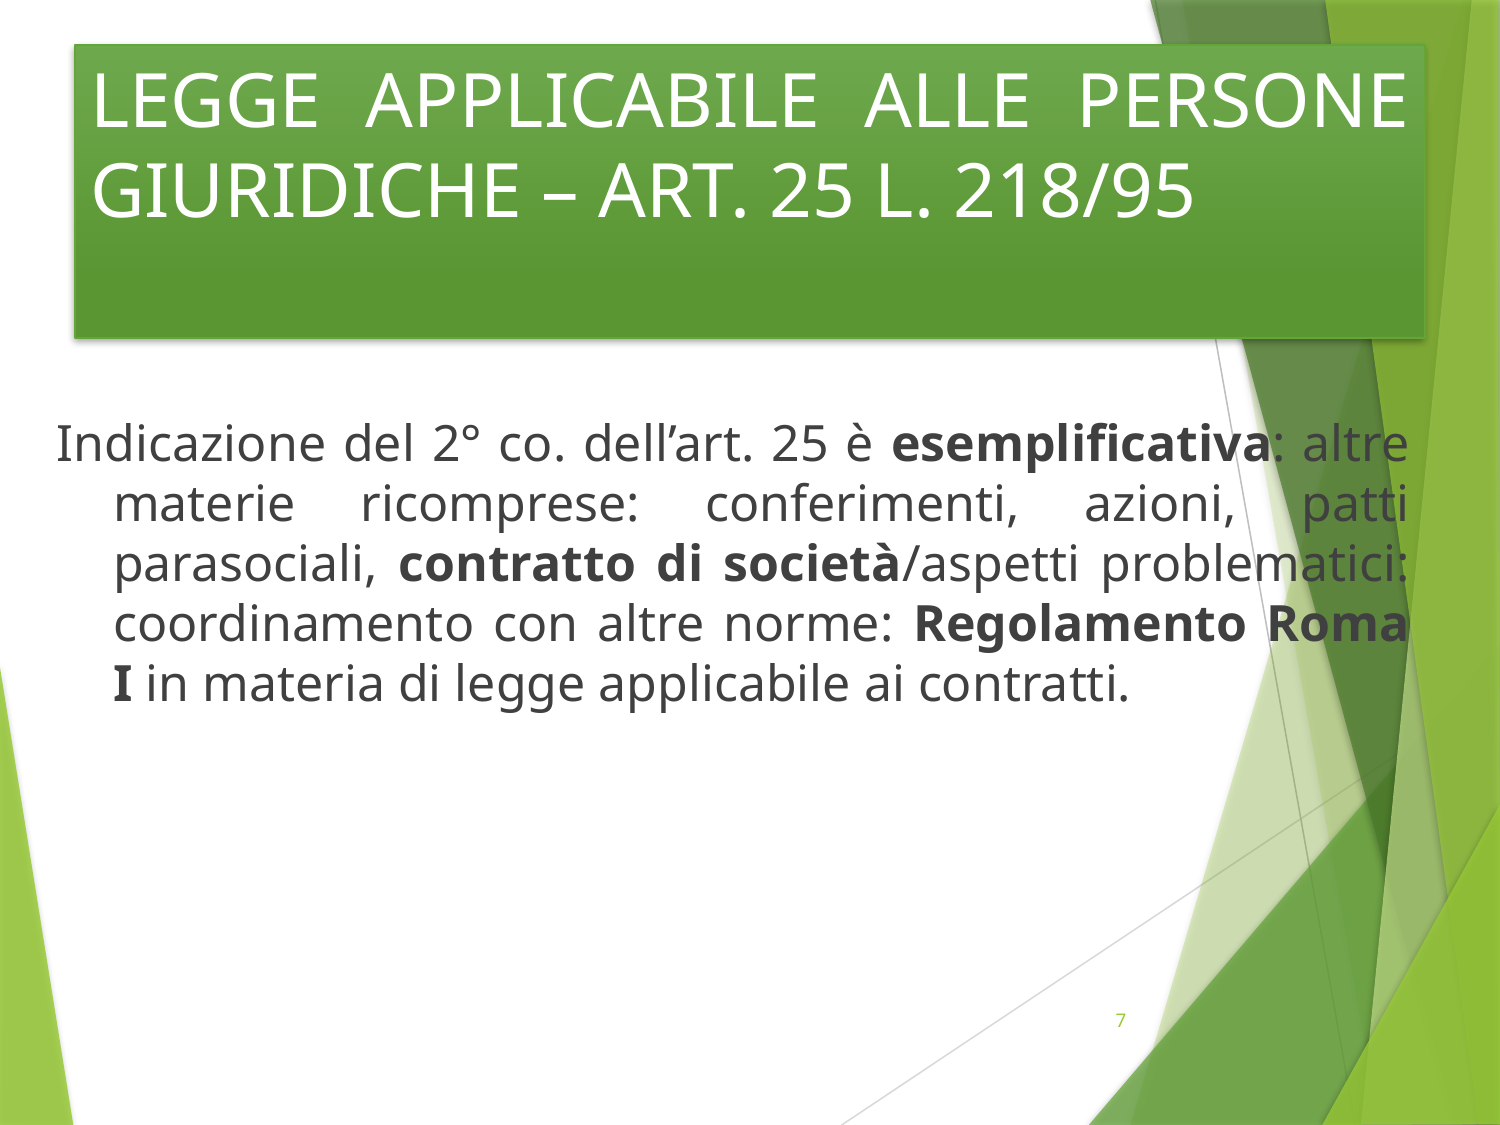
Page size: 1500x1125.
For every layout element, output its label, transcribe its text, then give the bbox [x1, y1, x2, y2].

slide_number 7 [1057, 991, 1142, 1051]
title LEGGE APPLICABILE ALLE PERSONE GIURIDICHE – ART. 25 L. 218/95 [74, 44, 1426, 339]
list Indicazione del 2° co. dell’art. 25 è esemplificativa: altre materie ricomprese: conferimenti, azioni, patti parasociali, contratto di società/aspetti problematici: coordinamento con altre norme: Regolamento Roma I in materia di legge applicabile ai contratti. [41, 337, 1425, 953]
